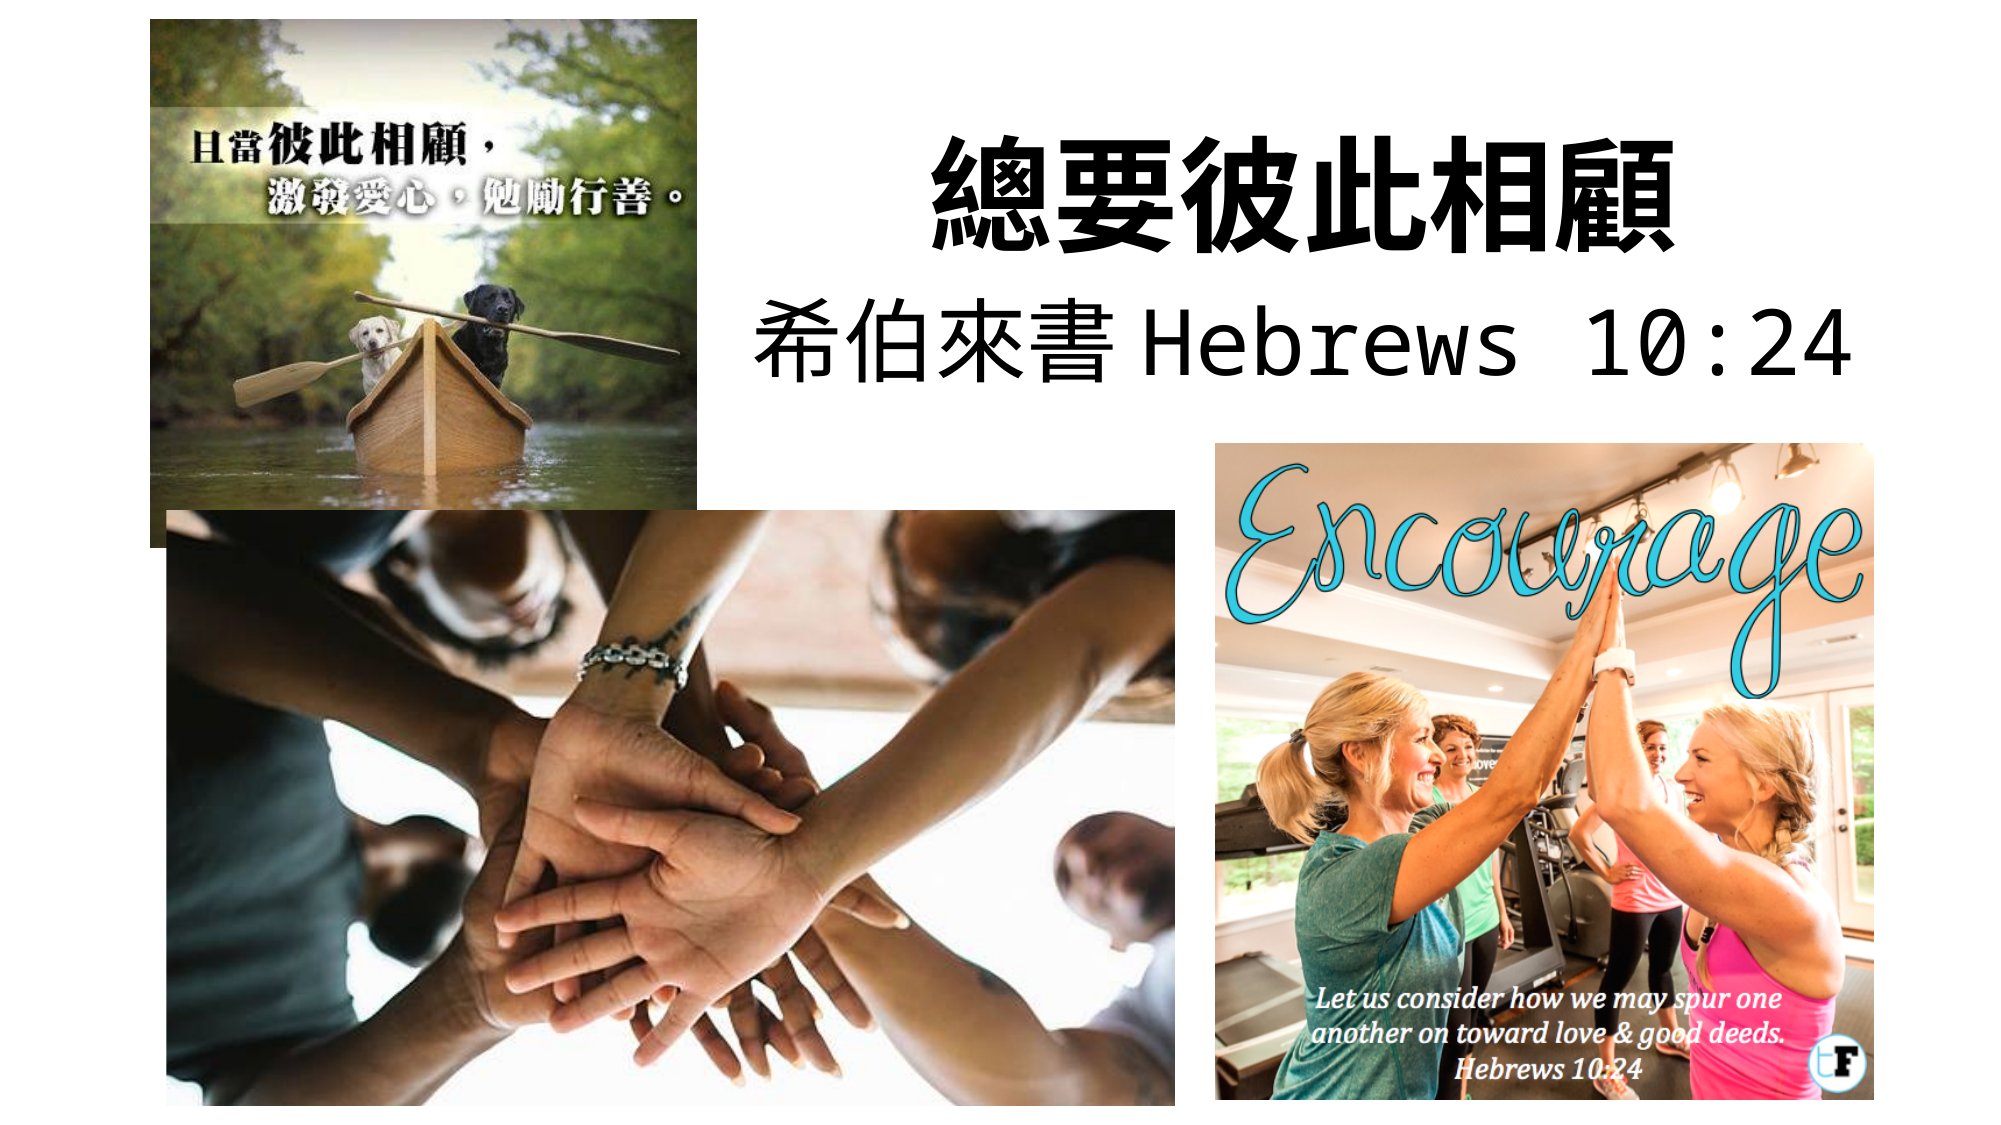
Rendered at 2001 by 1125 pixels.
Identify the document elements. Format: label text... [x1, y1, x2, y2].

picture [150, 19, 1175, 1106]
picture [1215, 443, 1874, 1100]
title 總要彼此相顧 希伯來書Hebrews 10:24 [728, 62, 1879, 468]
